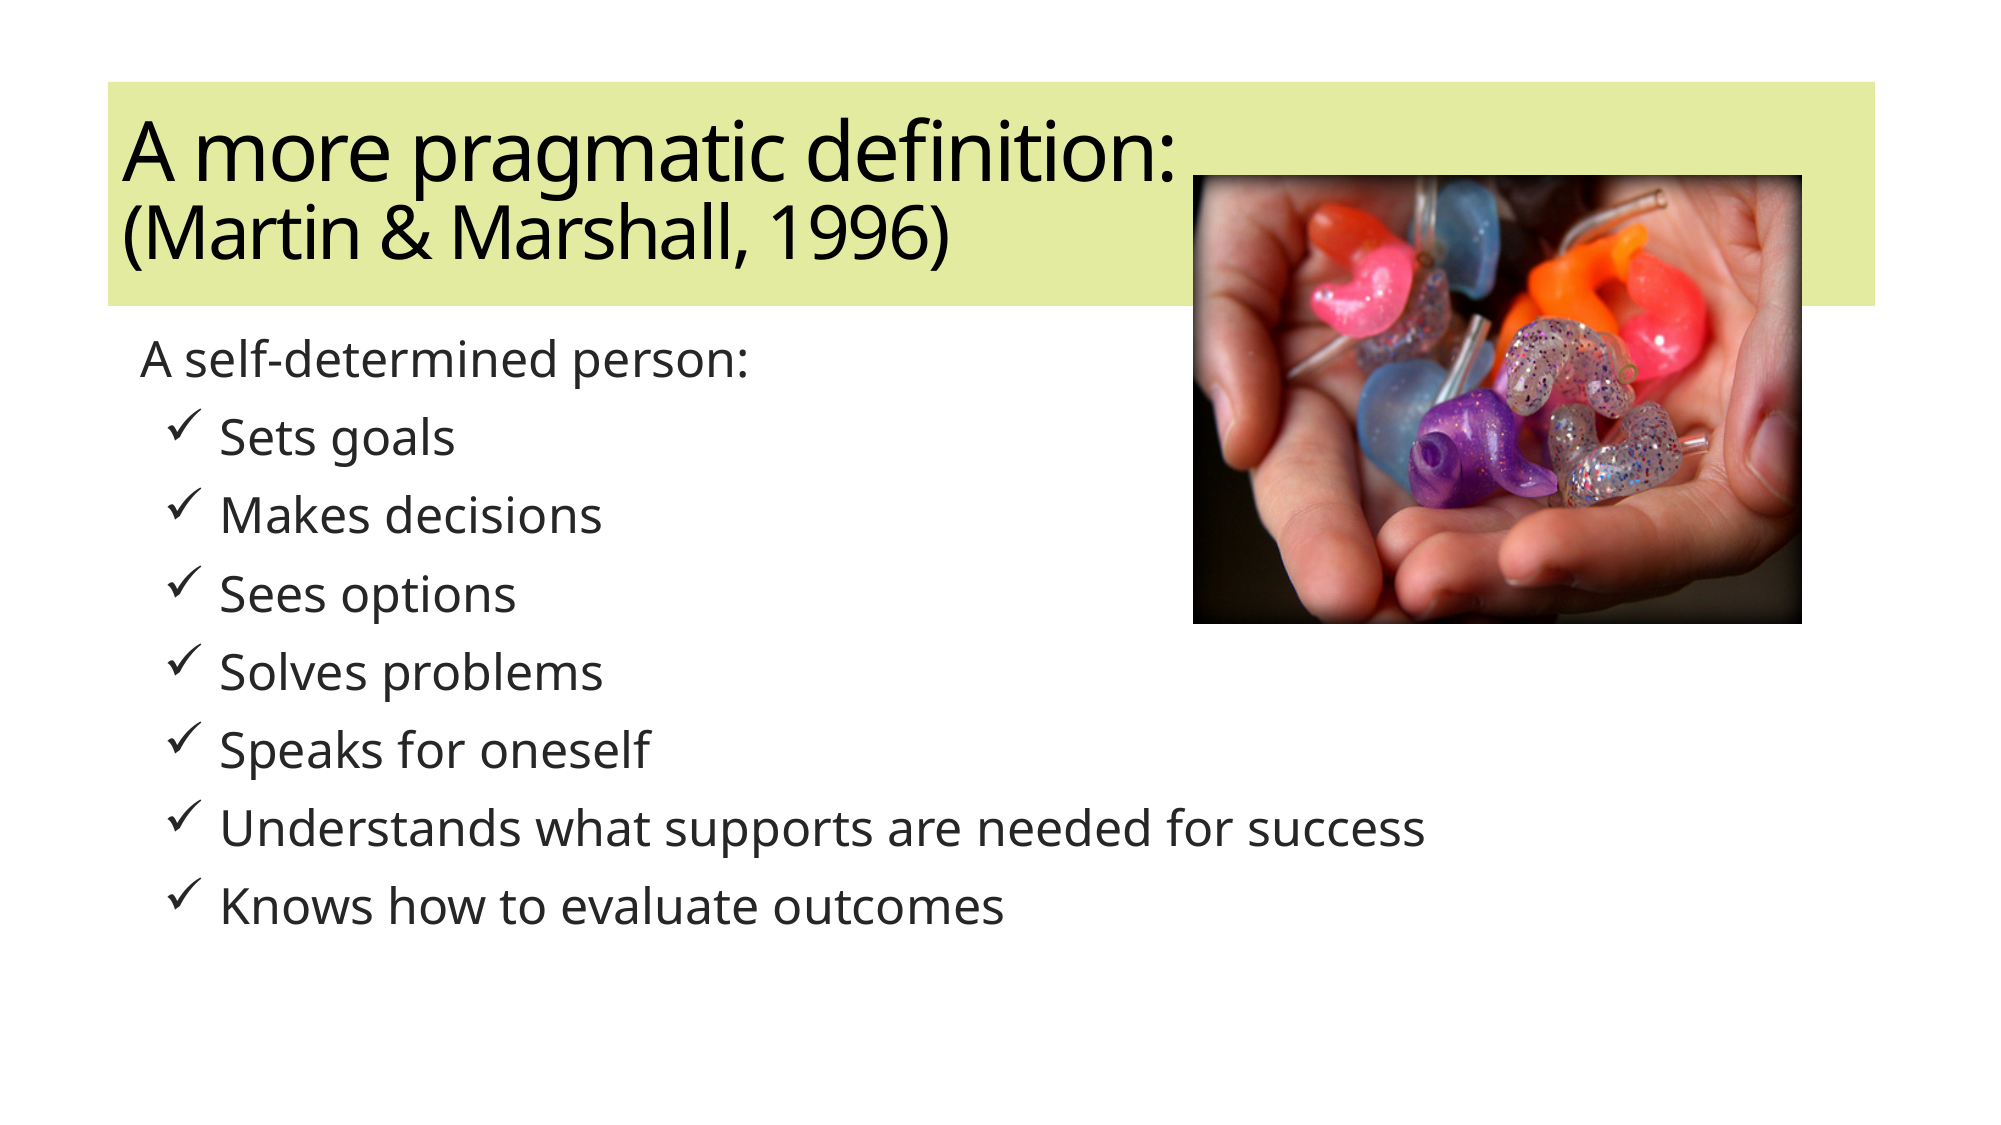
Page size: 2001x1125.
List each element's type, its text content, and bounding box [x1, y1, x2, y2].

title A more pragmatic definition: (Martin & Marshall, 1996) [107, 81, 1875, 306]
list A self-determined person: Sets goals Makes decisions Sees options Solves problems Speaks for oneself Understands what supports are needed for success Knows how to evaluate outcomes [111, 329, 1876, 948]
picture [1193, 174, 1802, 624]
